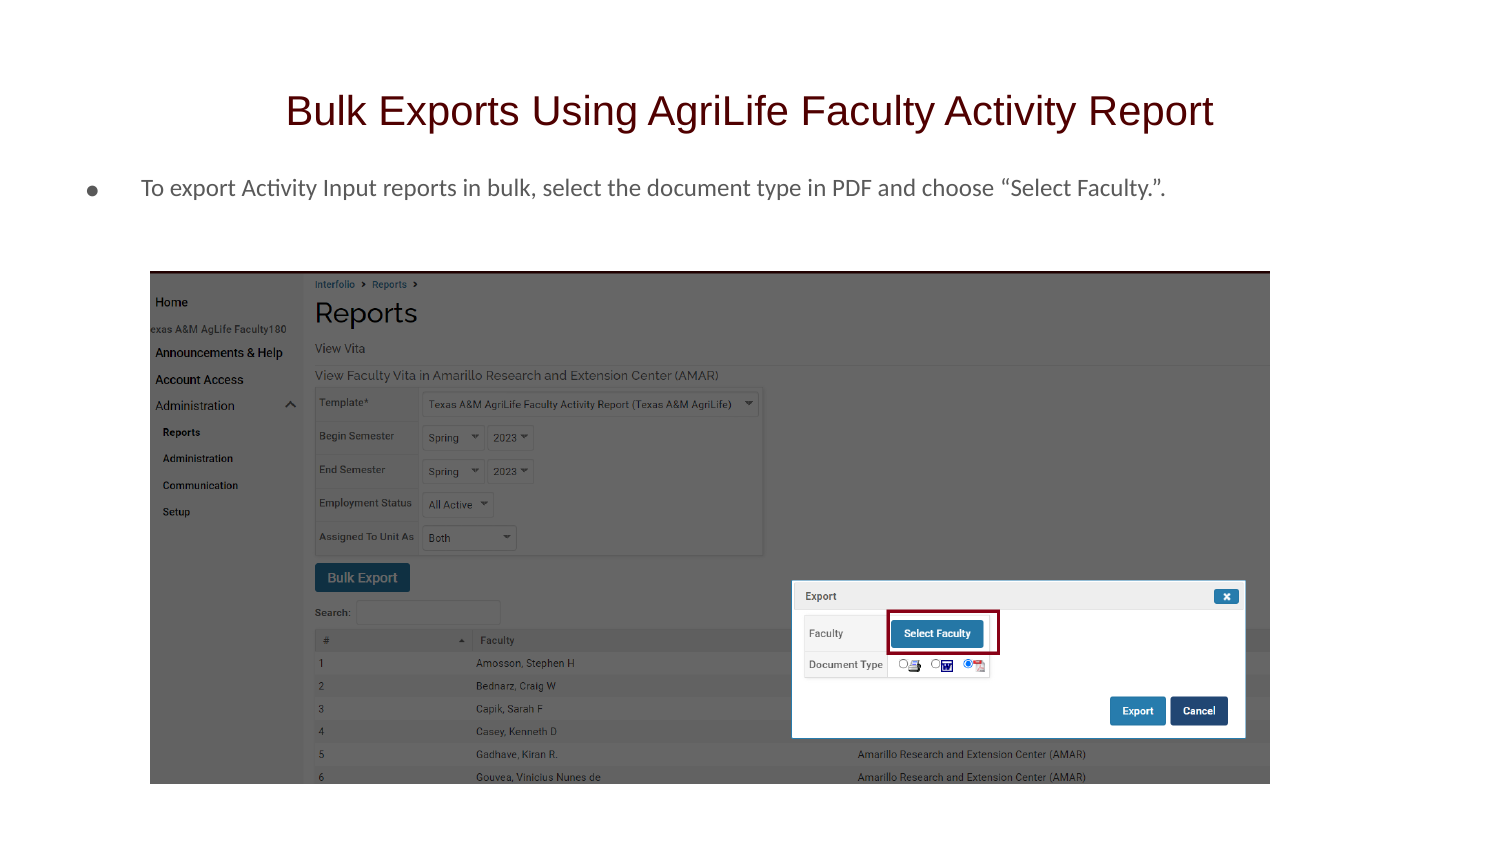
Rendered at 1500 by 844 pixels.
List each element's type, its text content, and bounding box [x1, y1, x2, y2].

picture [149, 271, 1270, 784]
title Bulk Exports Using AgriLife Faculty Activity Report [51, 72, 1449, 159]
list To export Activity Input reports in bulk, select the document type in PDF and choose “Select Faculty.”. [51, 159, 1449, 844]
